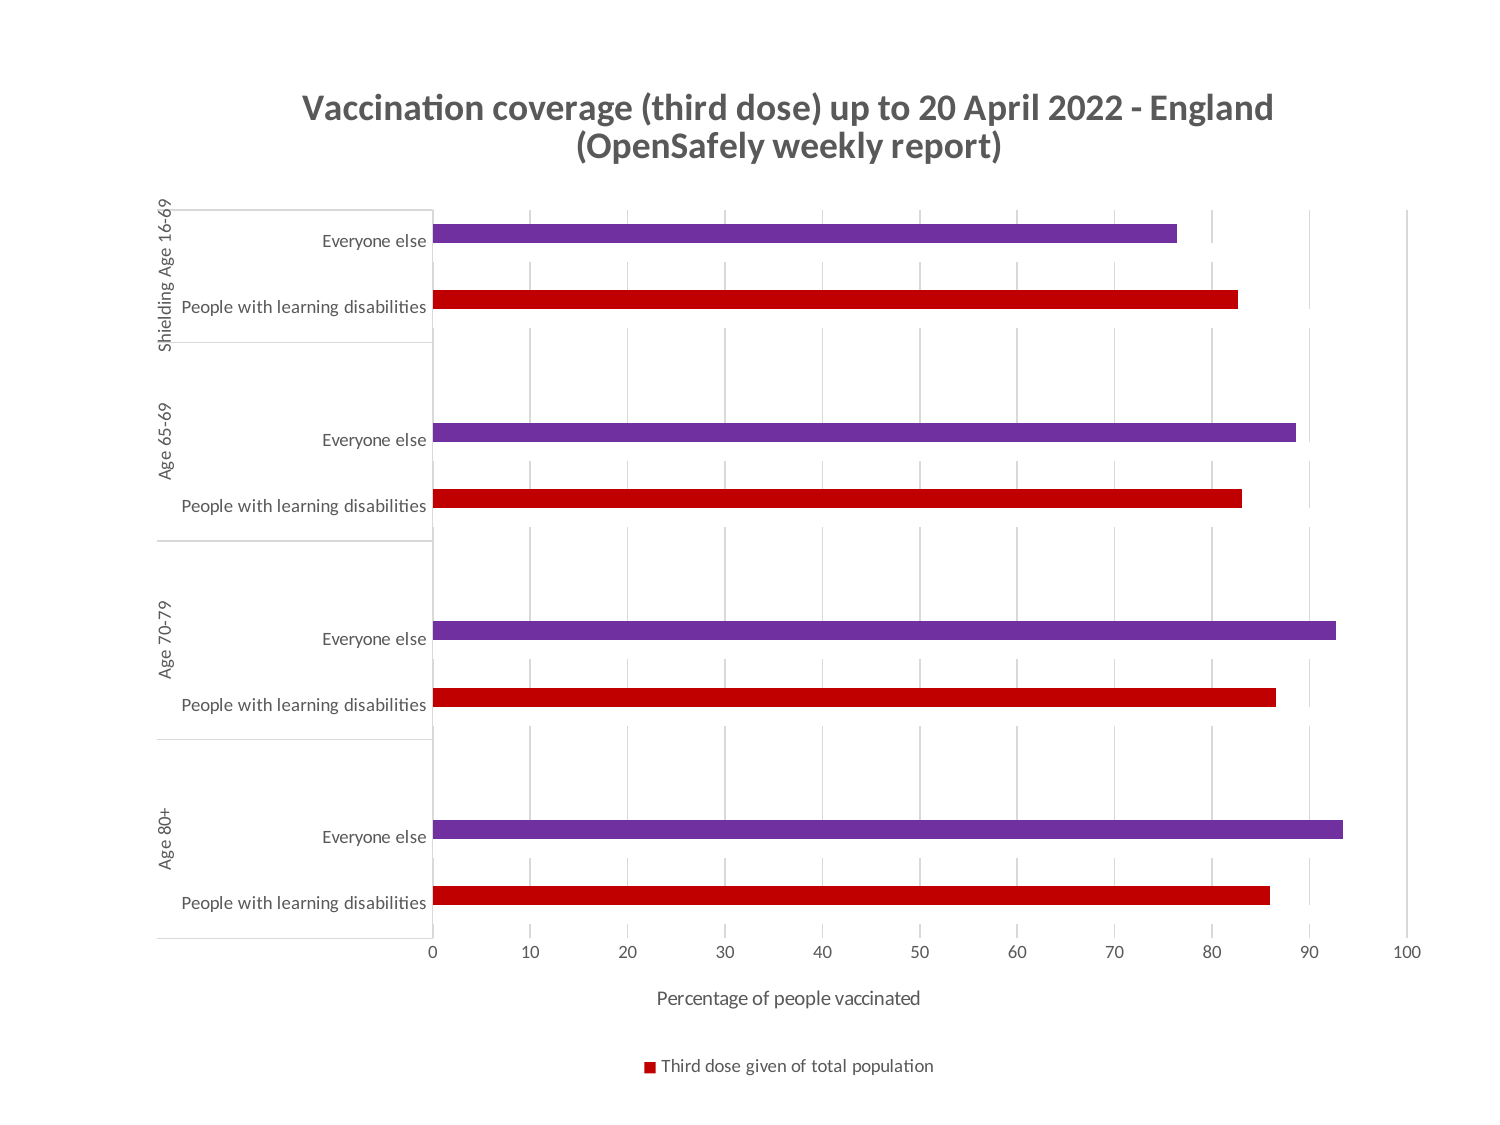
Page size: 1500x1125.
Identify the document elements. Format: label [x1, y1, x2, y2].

chart [130, 52, 1448, 1084]
